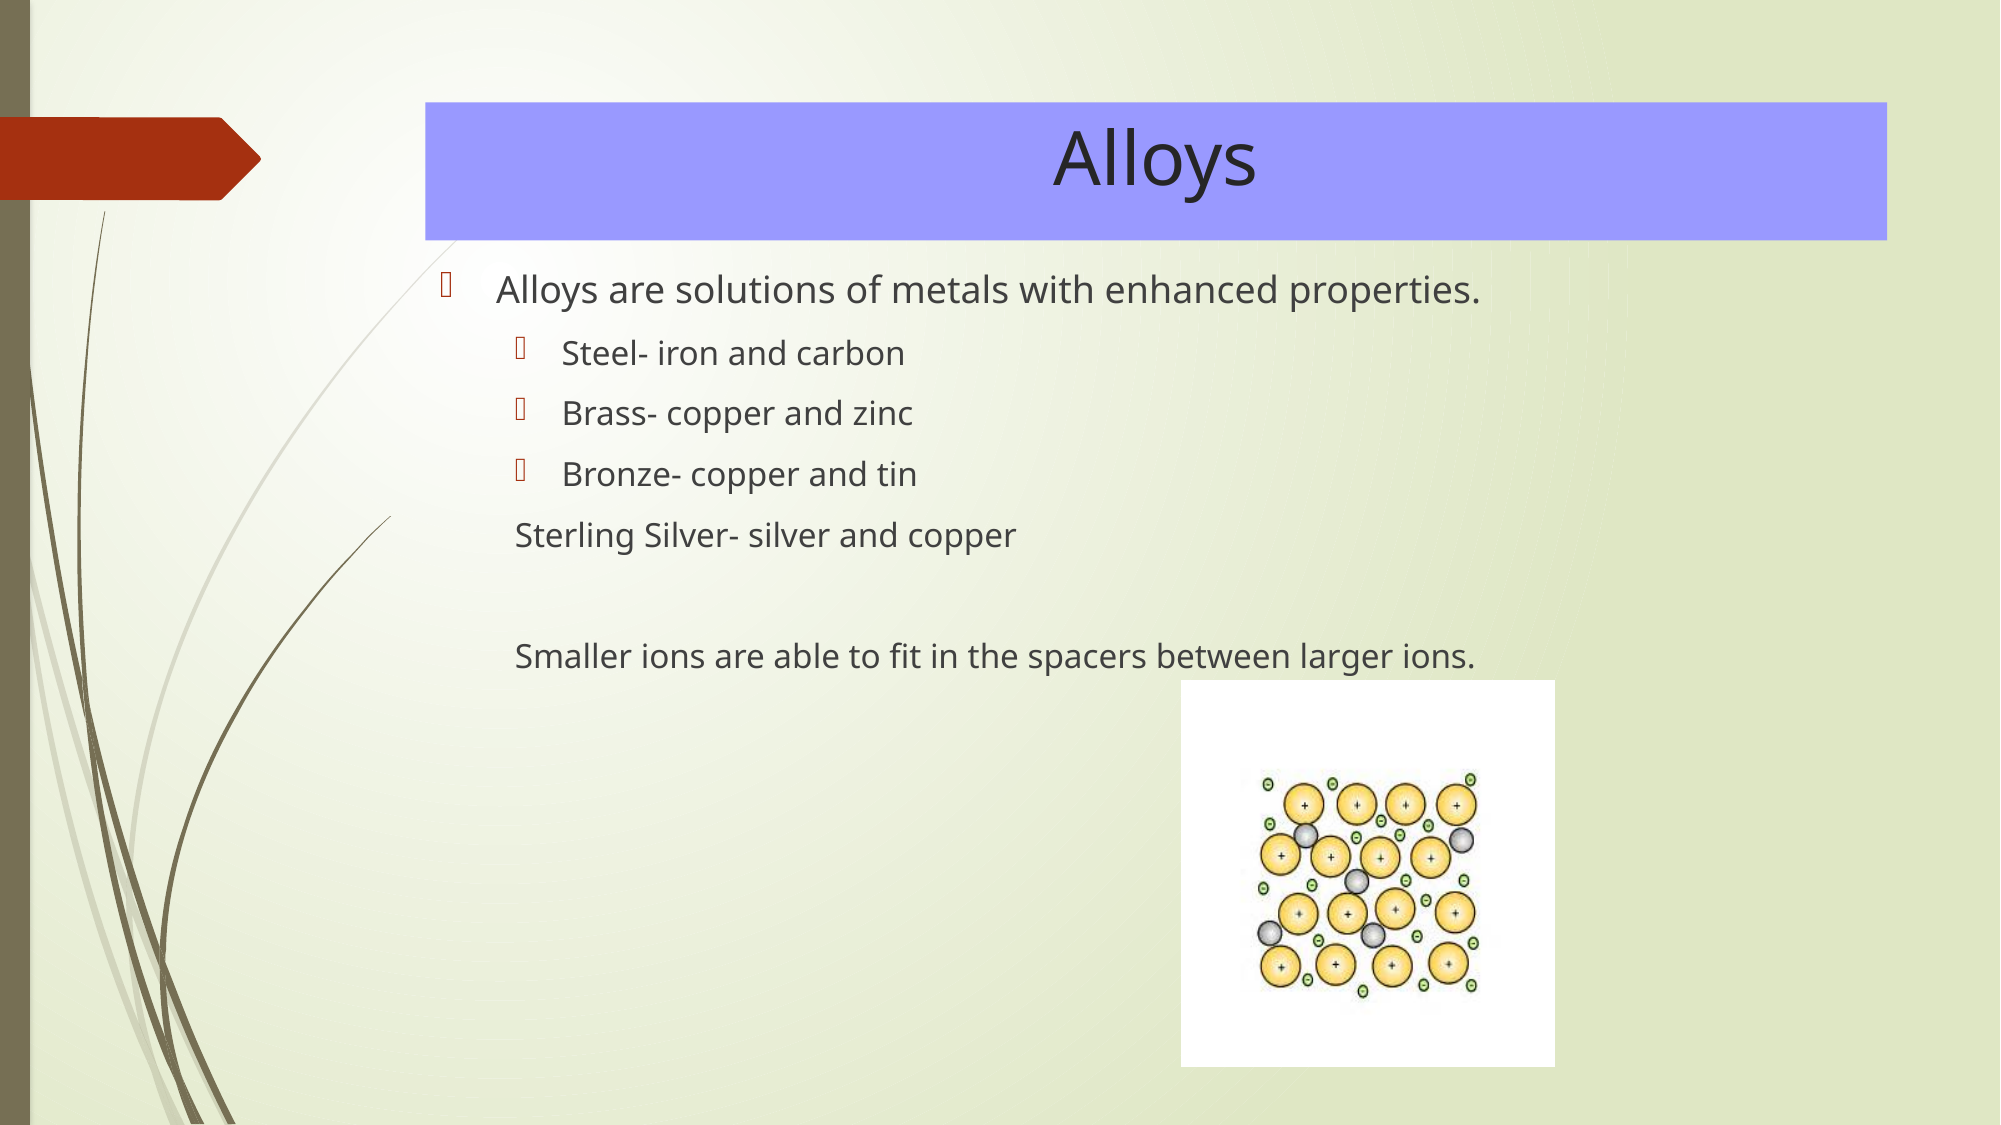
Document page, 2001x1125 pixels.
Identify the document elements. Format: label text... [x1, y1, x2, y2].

title Alloys [425, 102, 1888, 241]
list Alloys are solutions of metals with enhanced properties. Steel- iron and carbon Brass- copper and zinc Bronze- copper and tin Sterling Silver- silver and copper Smaller ions are able to fit in the spacers between larger ions. [424, 258, 1888, 970]
picture [1181, 680, 1555, 1067]
